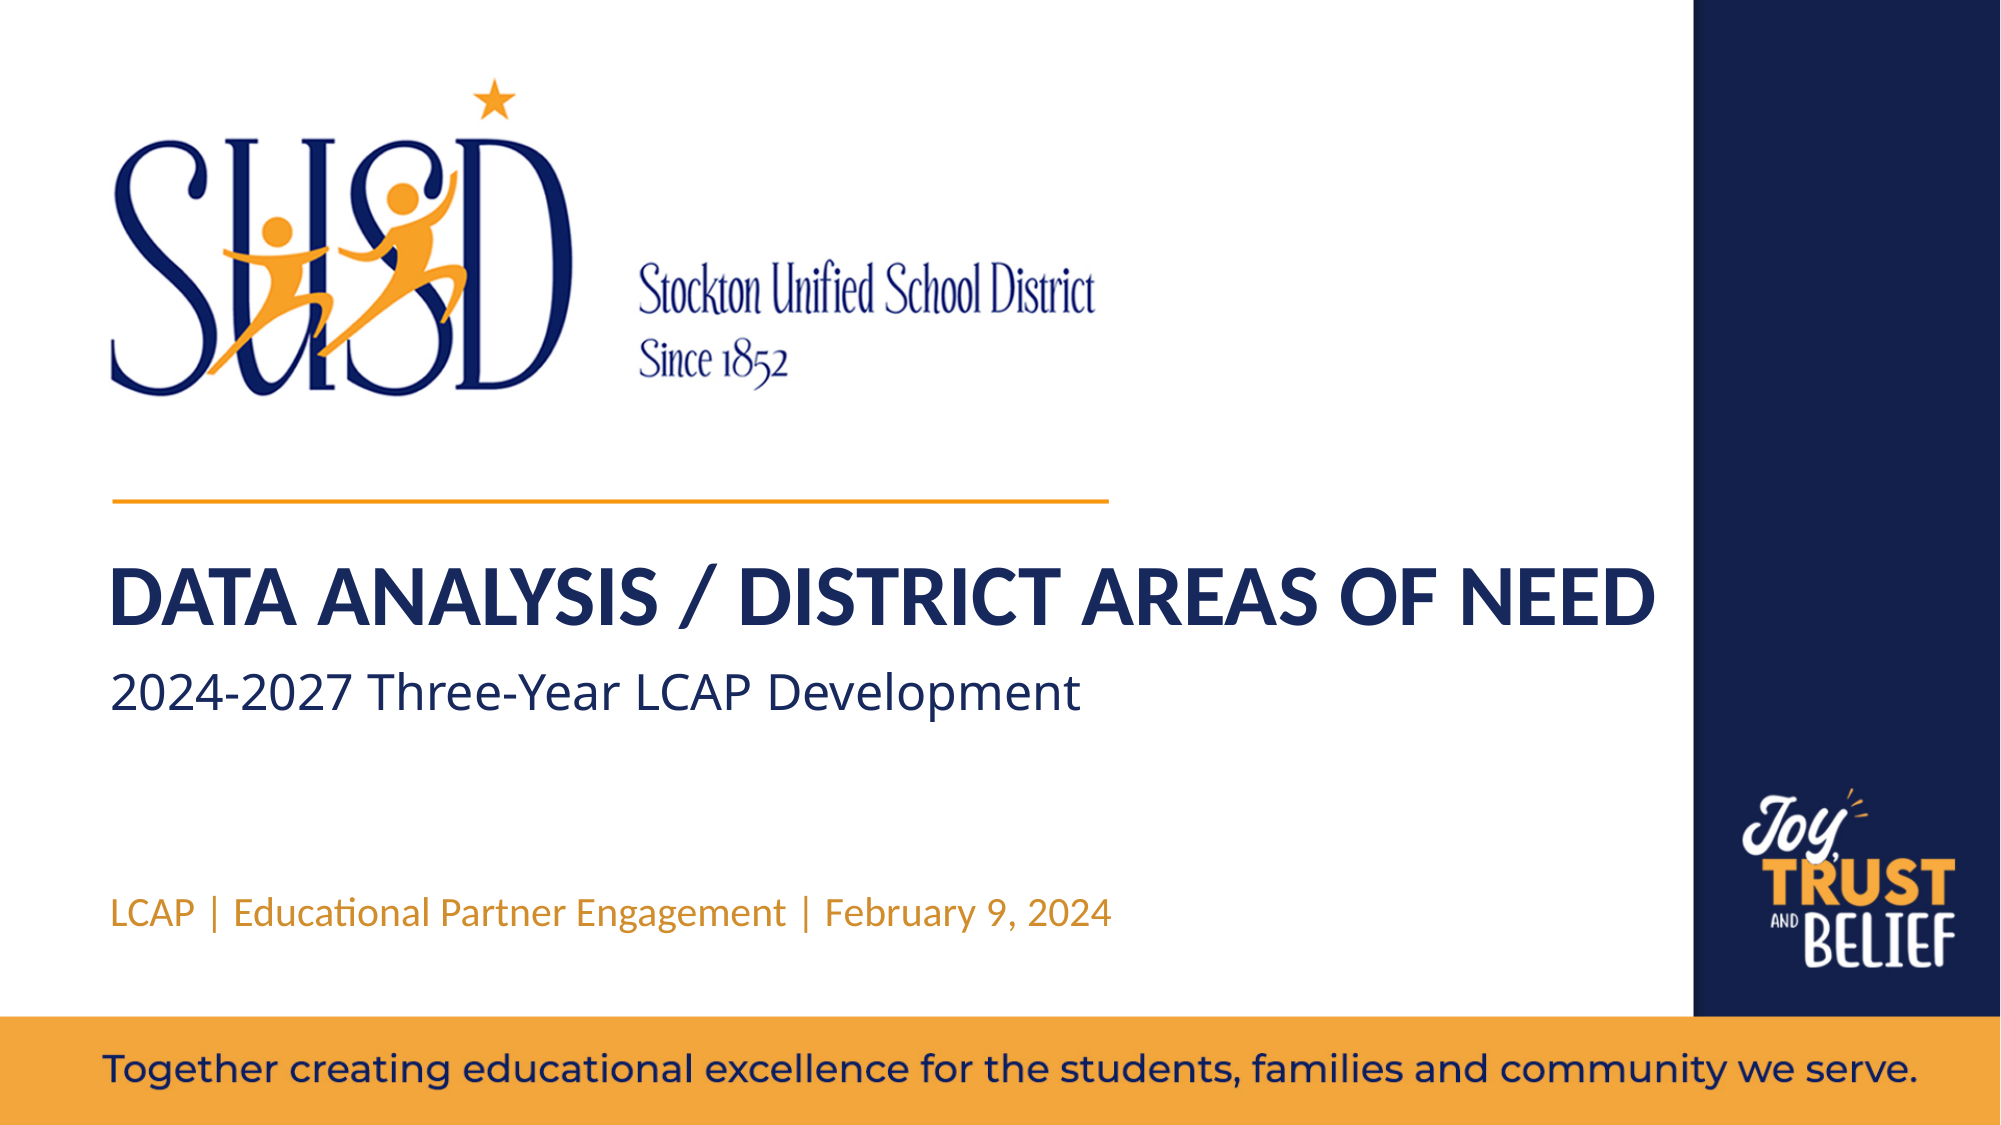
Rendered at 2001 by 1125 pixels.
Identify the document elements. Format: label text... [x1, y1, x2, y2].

list LCAP | Educational Partner Engagement | February 9, 2024 [95, 883, 1227, 944]
title DATA ANALYSIS / DISTRICT areas of NEED [93, 543, 1692, 652]
subtitle 2024-2027 Three-Year LCAP Development [95, 659, 1559, 742]
picture [0, 0, 2001, 1125]
